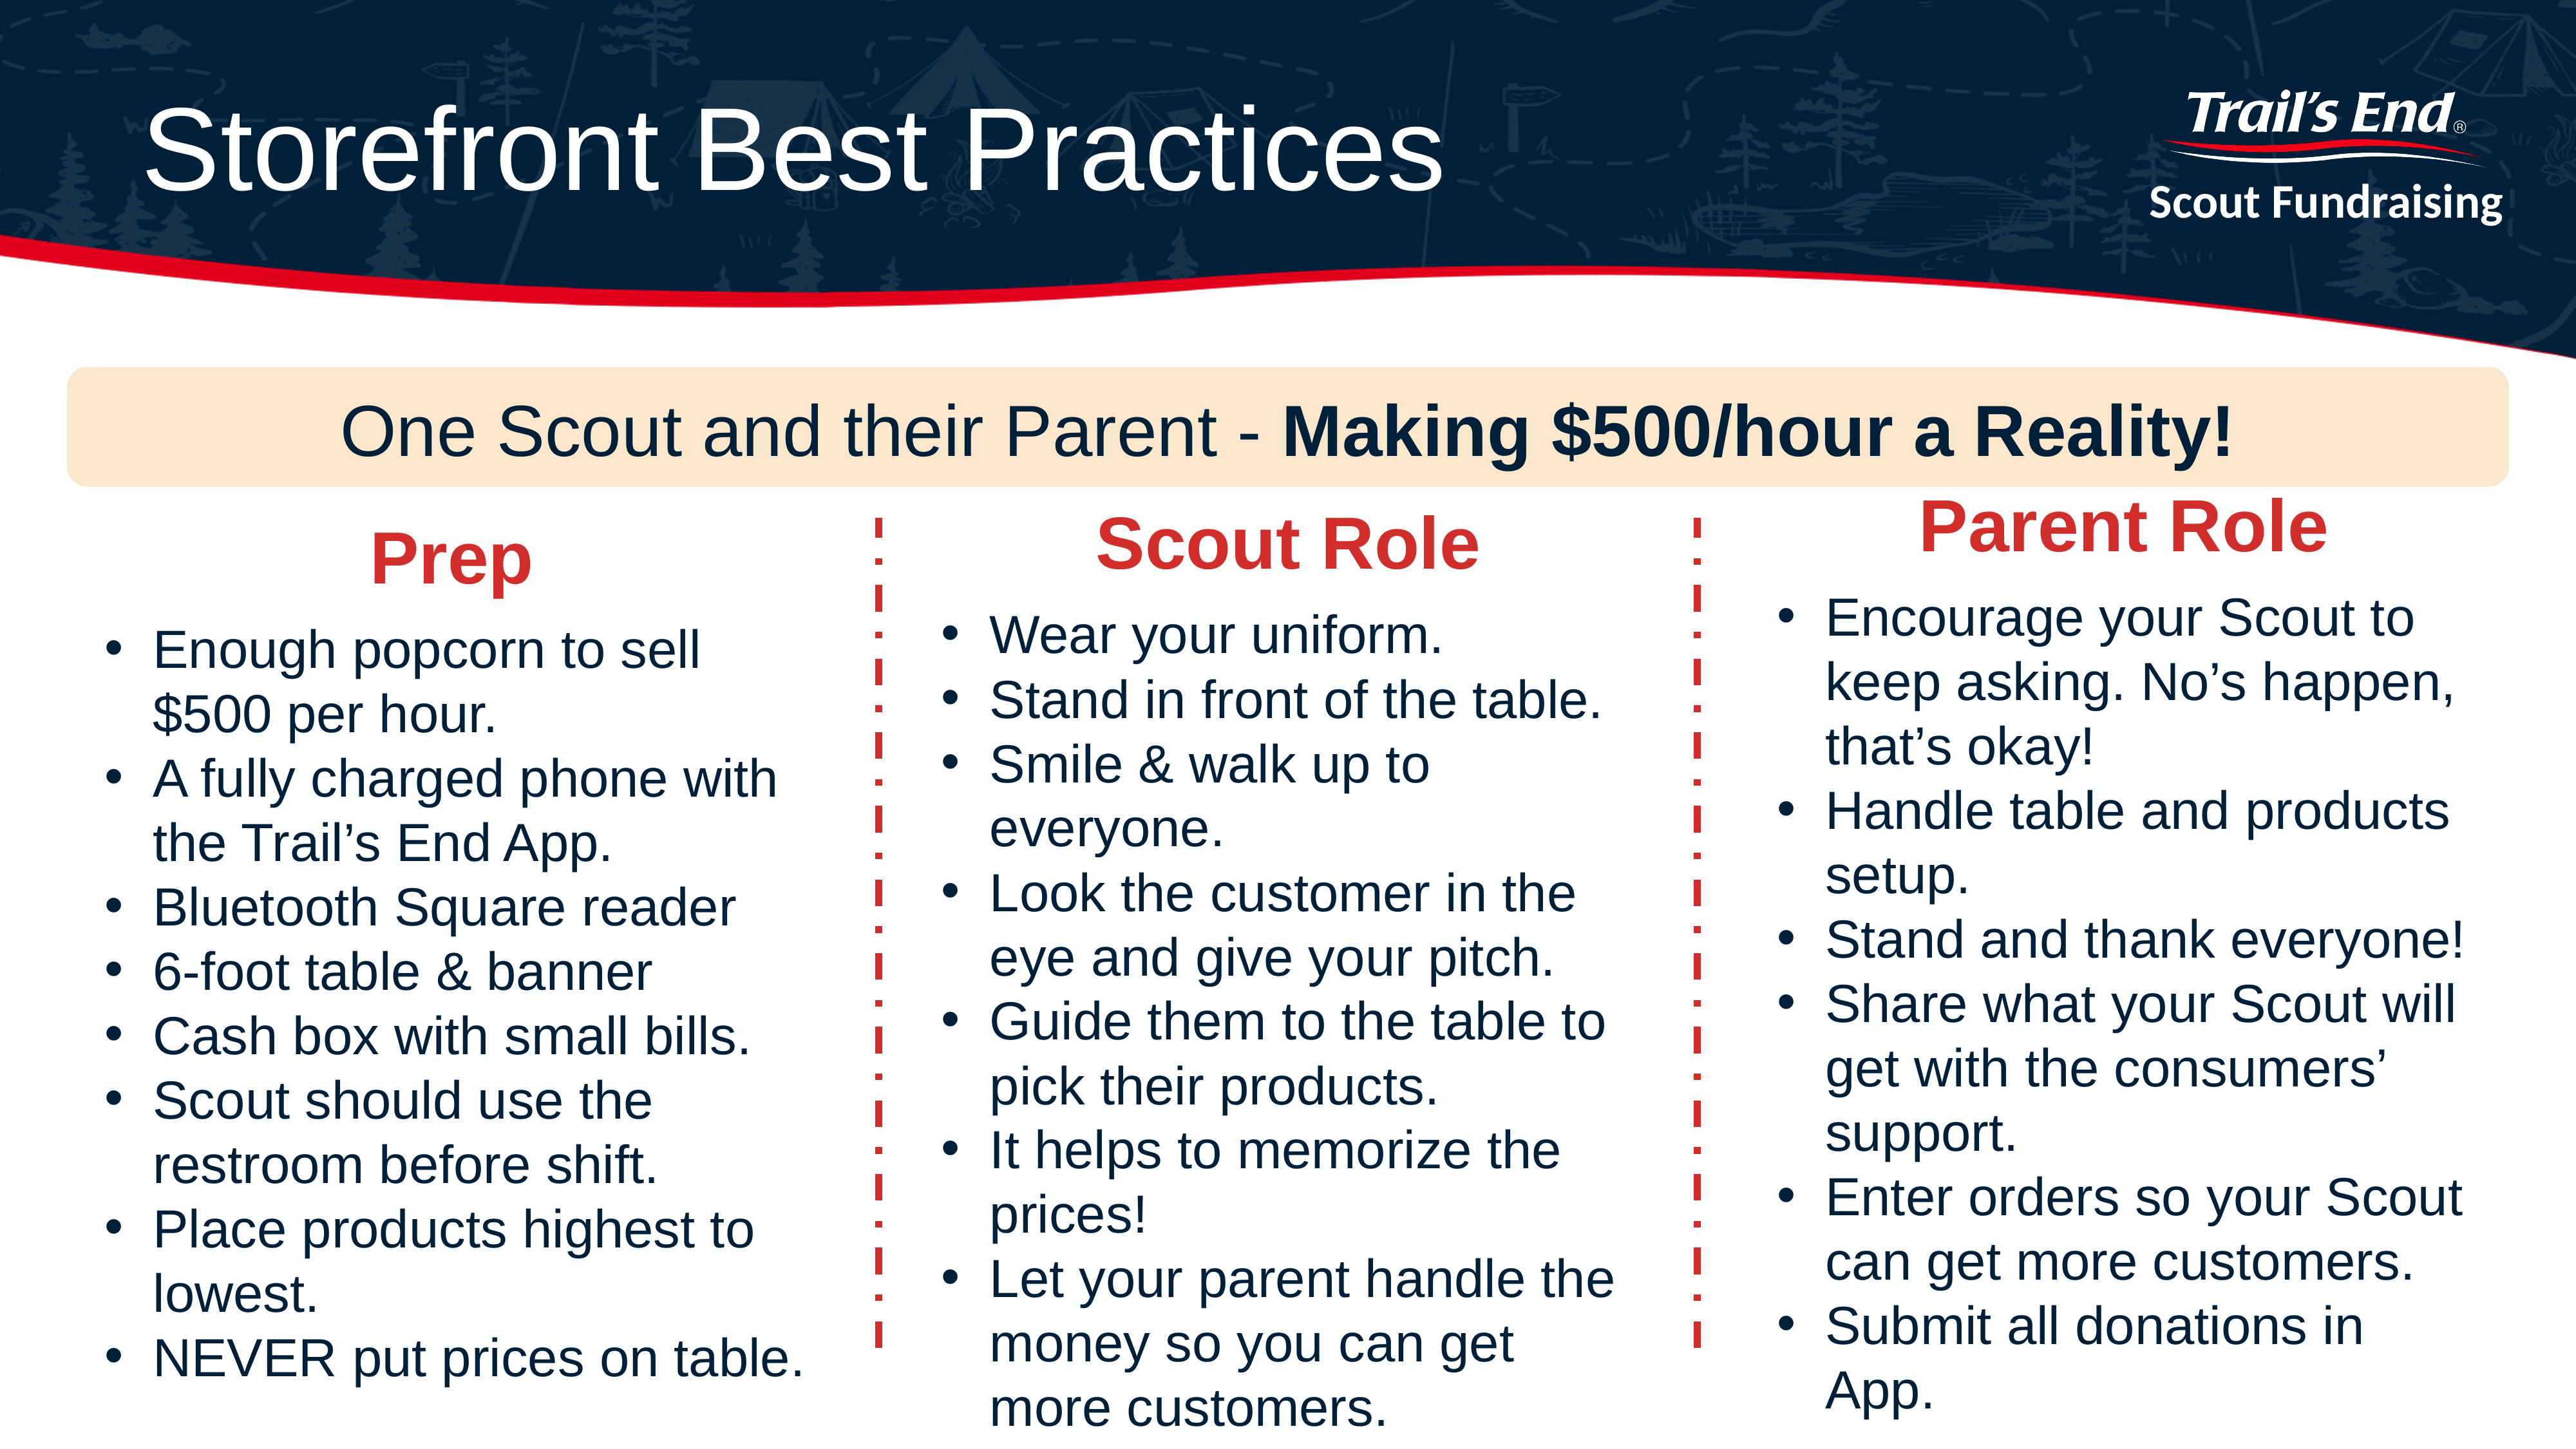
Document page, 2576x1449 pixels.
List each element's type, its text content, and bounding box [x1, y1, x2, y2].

text_box One Scout and their Parent - Making $500/hour a Reality! [140, 379, 2436, 476]
text_box Prep Enough popcorn to sell $500 per hour. A fully charged phone with the Trail’s End App. Bluetooth Square reader 6-foot table & banner Cash box with small bills. Scout should use the restroom before shift. Place products highest to lowest. NEVER put prices on table. [90, 504, 815, 1393]
text_box Scout Role Wear your uniform. Stand in front of the table. Smile & walk up to everyone. Look the customer in the eye and give your pitch. Guide them to the table to pick their products. It helps to memorize the prices! Let your parent handle the money so you can get more customers. [926, 489, 1651, 1443]
text_box Parent Role Encourage your Scout to keep asking. No’s happen, that’s okay! Handle table and products setup. Stand and thank everyone! Share what your Scout will get with the consumers’ support. Enter orders so your Scout can get more customers. Submit all donations in App. [1761, 472, 2486, 1425]
text_box [66, 367, 2510, 487]
picture [0, 0, 2576, 360]
